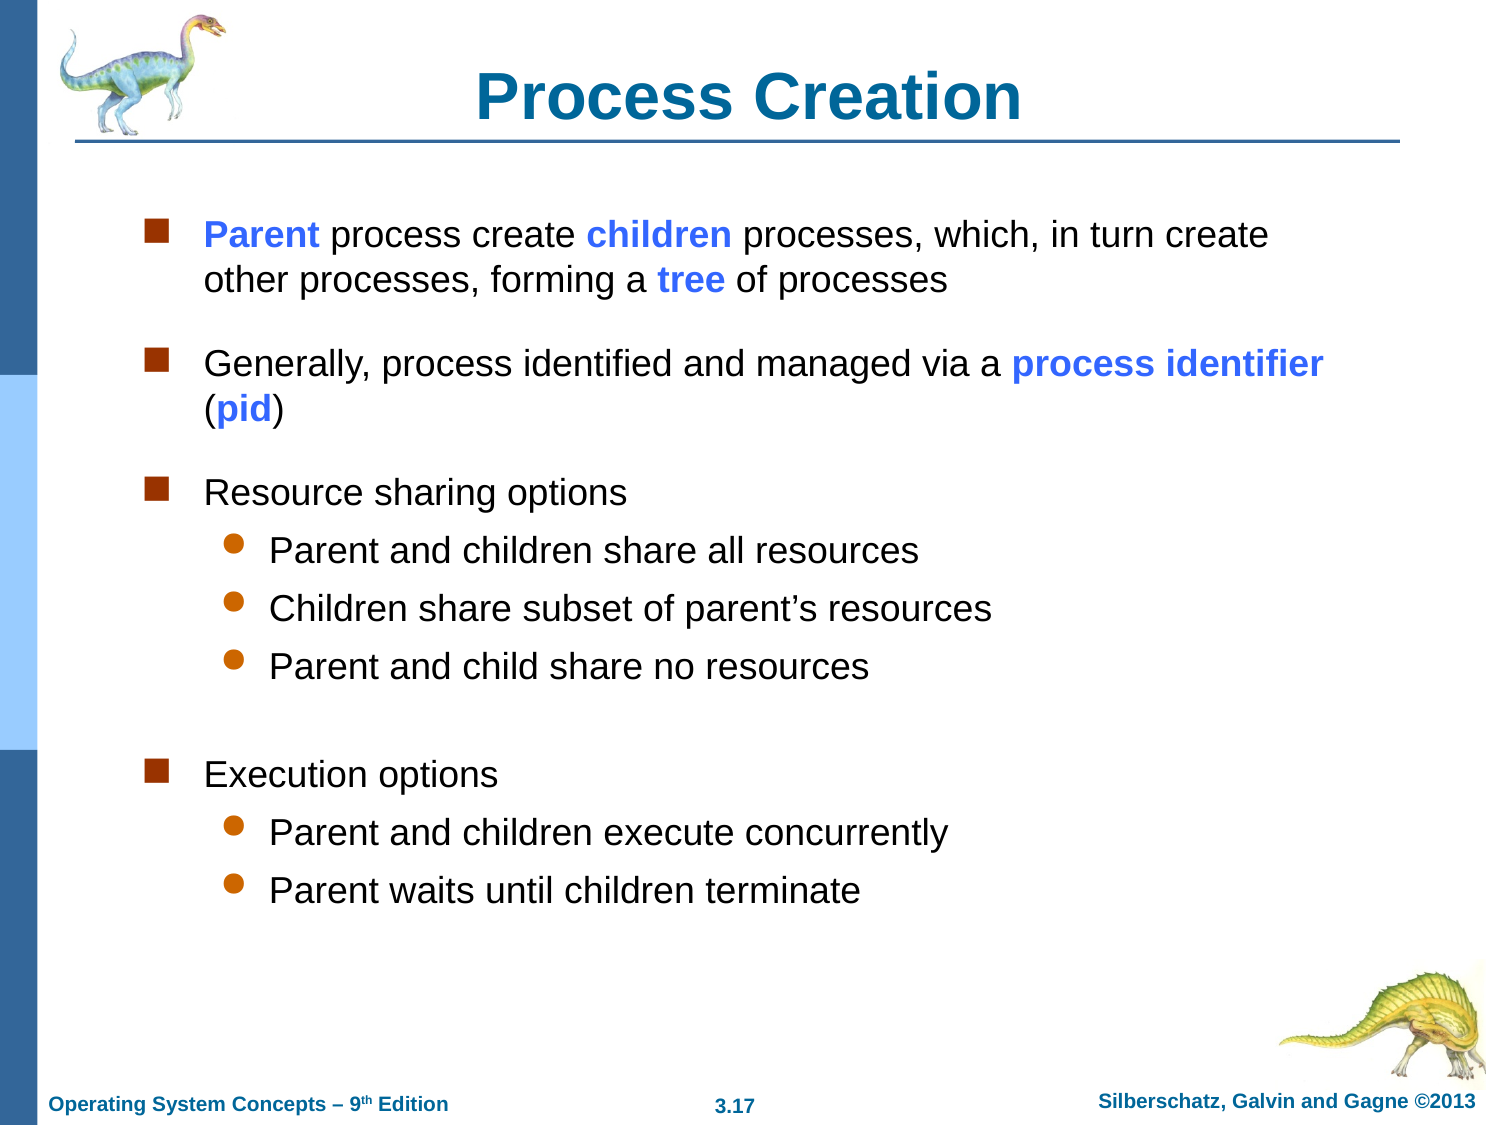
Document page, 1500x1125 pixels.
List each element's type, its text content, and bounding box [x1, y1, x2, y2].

list Parent process create children processes, which, in turn create other processes, forming a tree of processes Generally, process identified and managed via a process identifier (pid) Resource sharing options Parent and children share all resources Children share subset of parent’s resources Parent and child share no resources Execution options Parent and children execute concurrently Parent waits until children terminate [132, 202, 1381, 1036]
picture [46, 0, 244, 149]
picture [1415, 1093, 1423, 1098]
picture [1275, 959, 1486, 1090]
title Process Creation [74, 45, 1426, 141]
